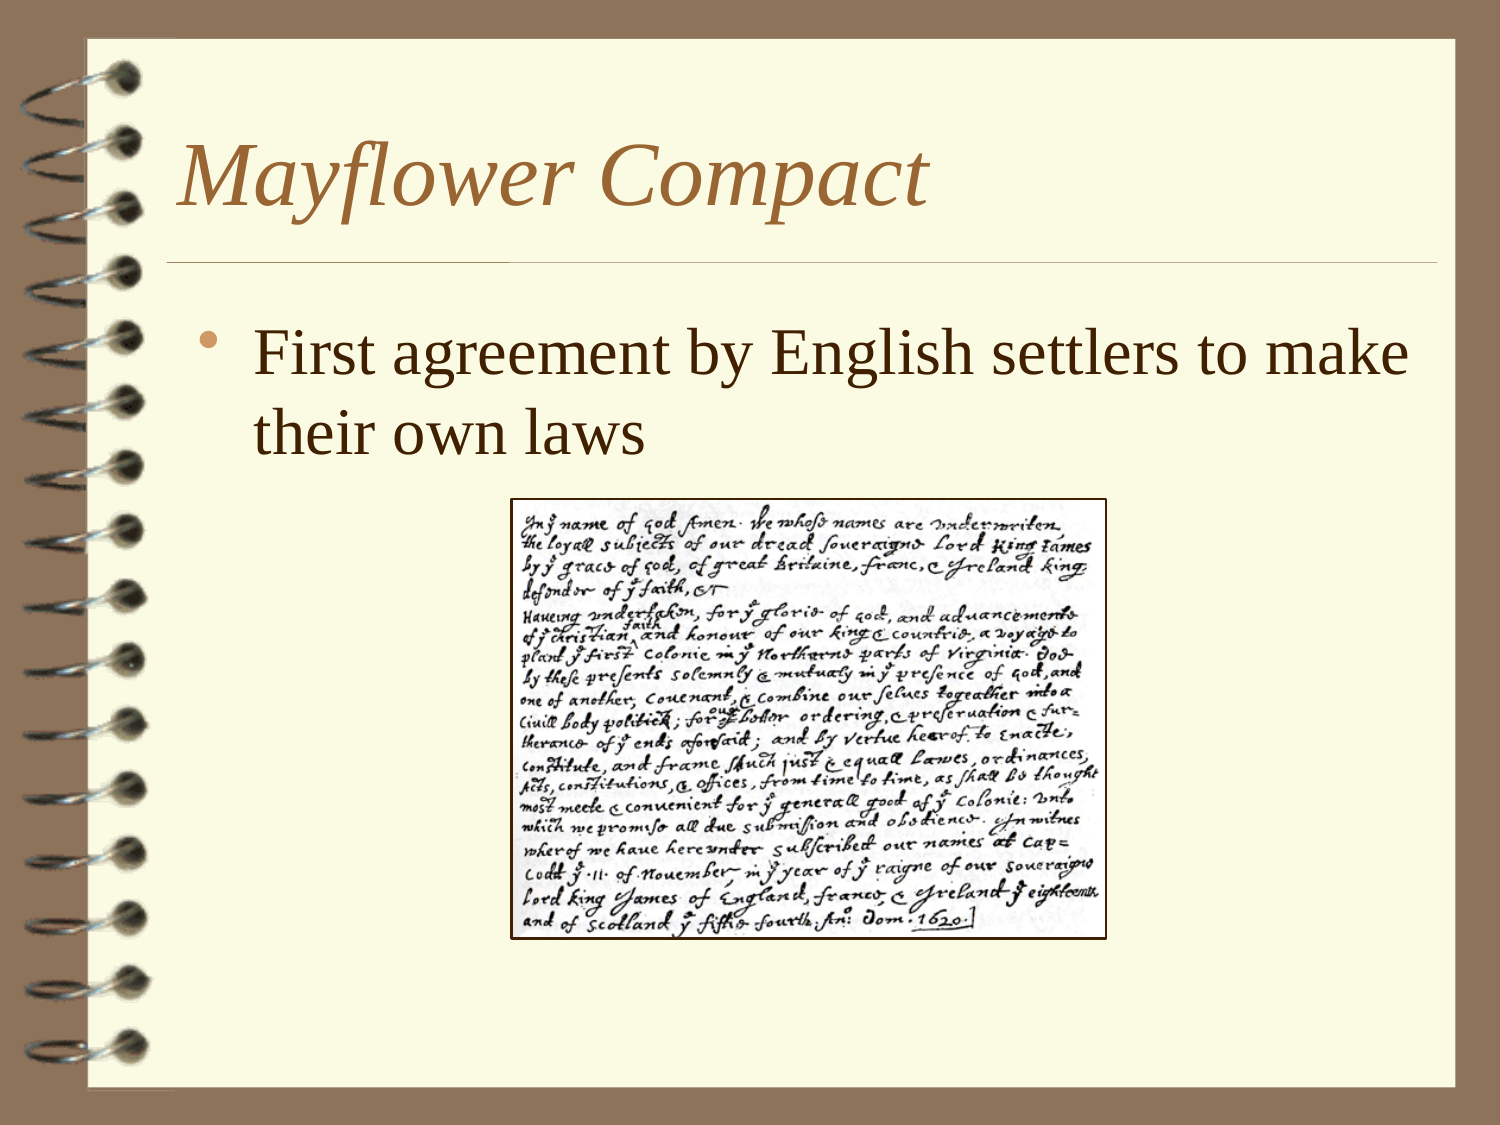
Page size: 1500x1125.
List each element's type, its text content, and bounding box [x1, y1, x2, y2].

picture [0, 0, 175, 1125]
picture [512, 499, 1106, 938]
list First agreement by English settlers to make their own laws [162, 299, 1438, 976]
title Mayflower Compact [162, 74, 1438, 263]
